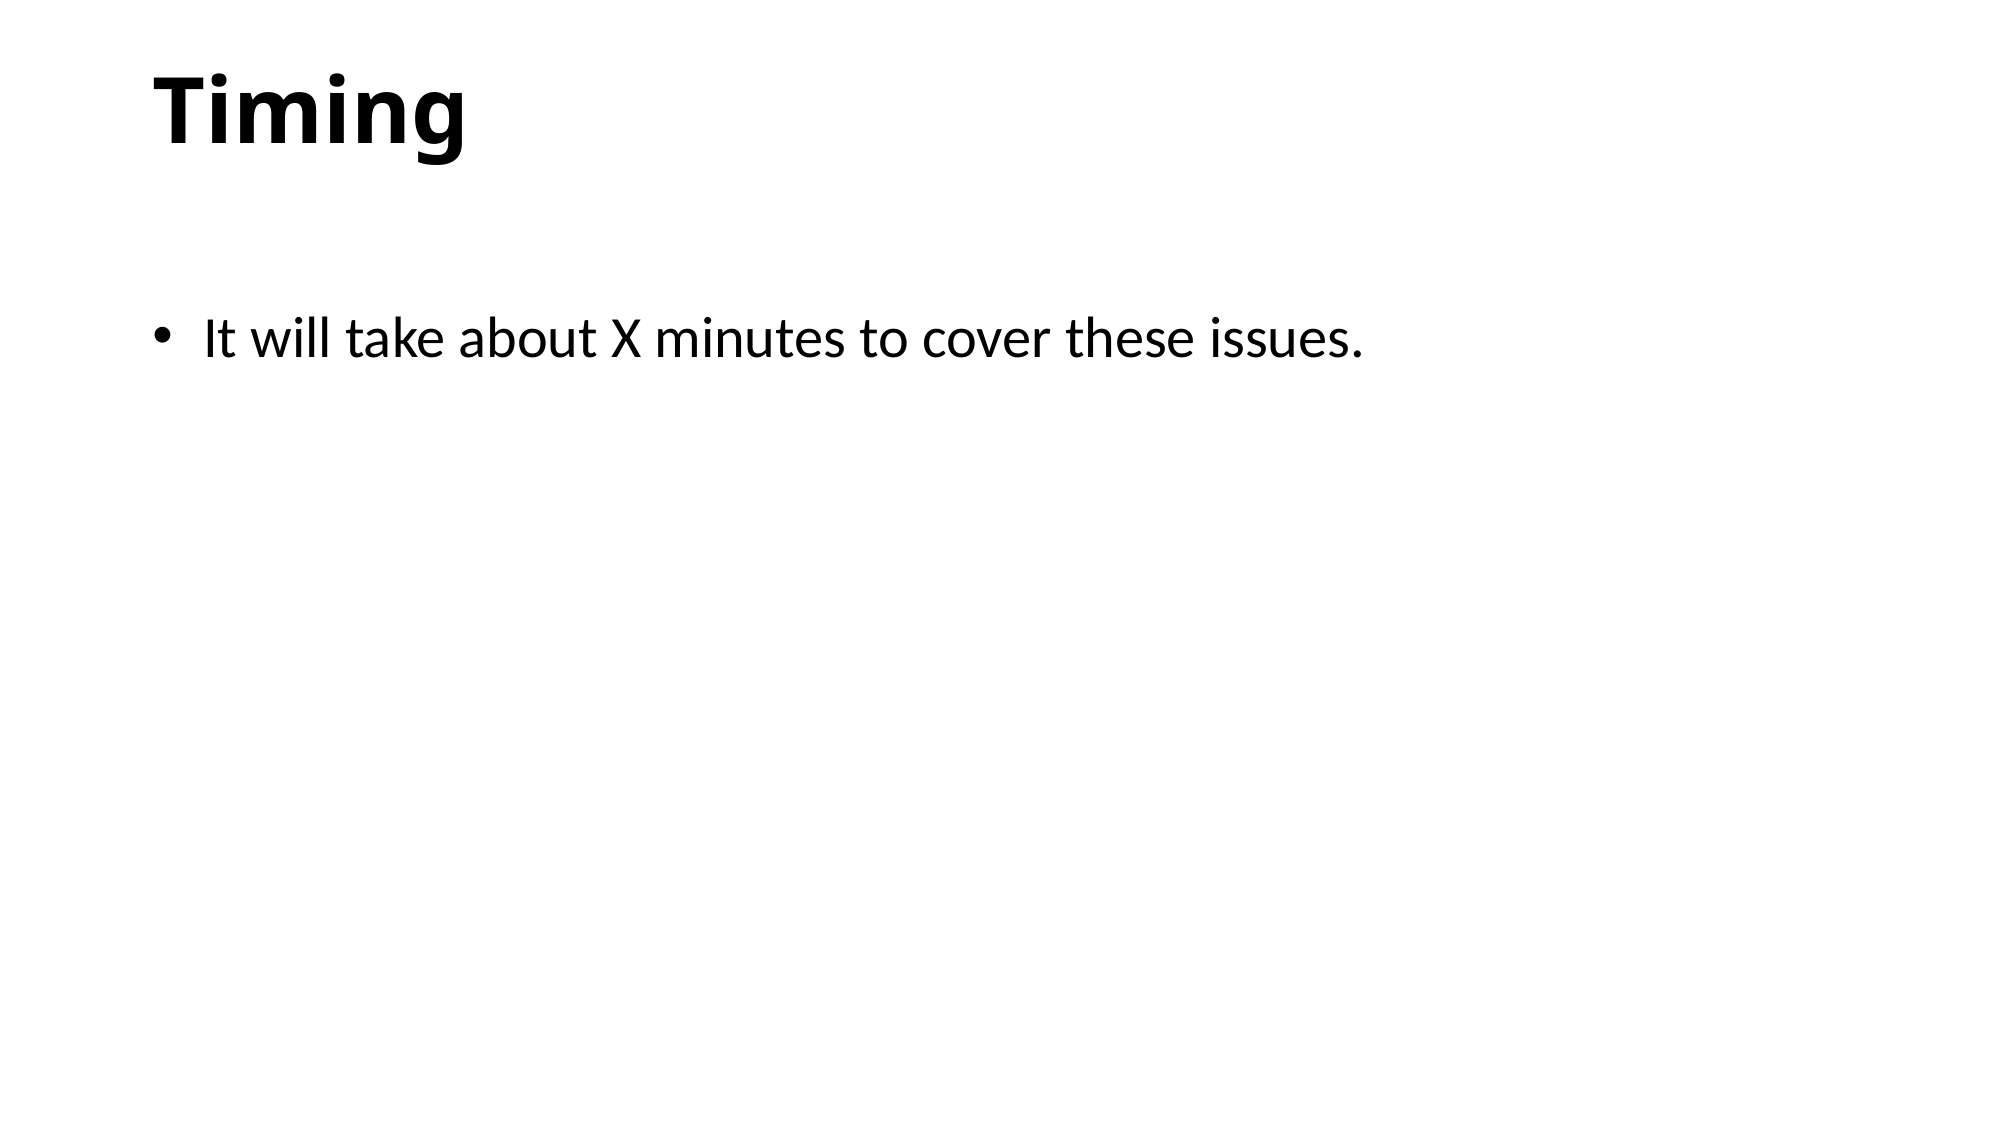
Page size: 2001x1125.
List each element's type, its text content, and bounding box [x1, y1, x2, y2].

title Timing [137, 59, 1863, 278]
list It will take about X minutes to cover these issues. [137, 299, 1863, 1014]
